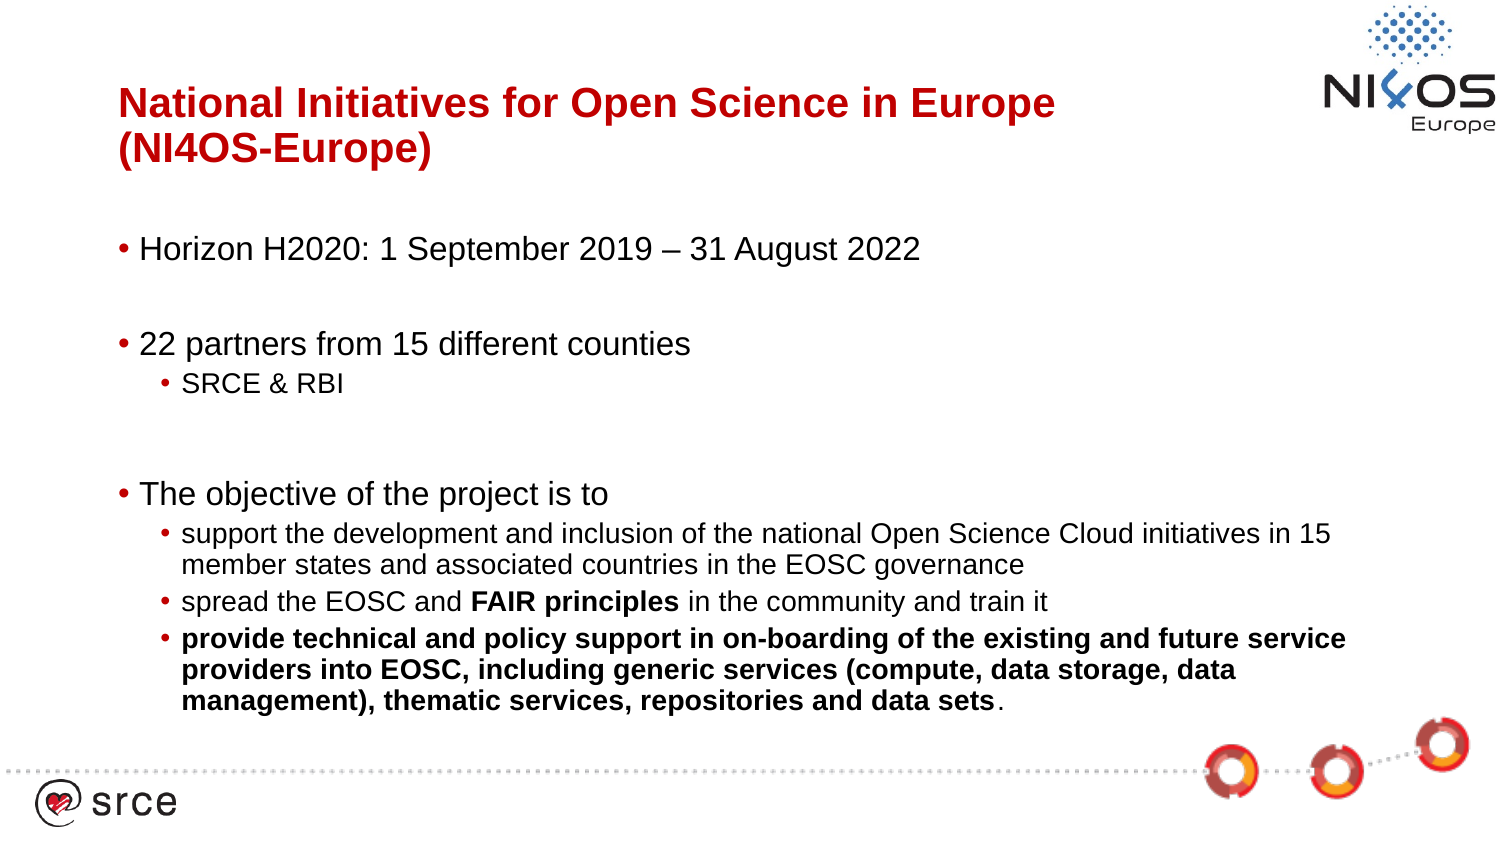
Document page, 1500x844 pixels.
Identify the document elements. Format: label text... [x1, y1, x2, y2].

list Horizon H2020: 1 September 2019 – 31 August 2022 22 partners from 15 different counties SRCE & RBI The objective of the project is to support the development and inclusion of the national Open Science Cloud initiatives in 15 member states and associated countries in the EOSC governance spread the EOSC and FAIR principles in the community and train it provide technical and policy support in on-boarding of the existing and future service providers into EOSC, including generic services (compute, data storage, data management), thematic services, repositories and data sets. [103, 224, 1397, 760]
picture [0, 705, 1487, 827]
picture [1319, 0, 1500, 136]
title National Initiatives for Open Science in Europe (NI4OS-Europe) [103, 44, 1397, 208]
